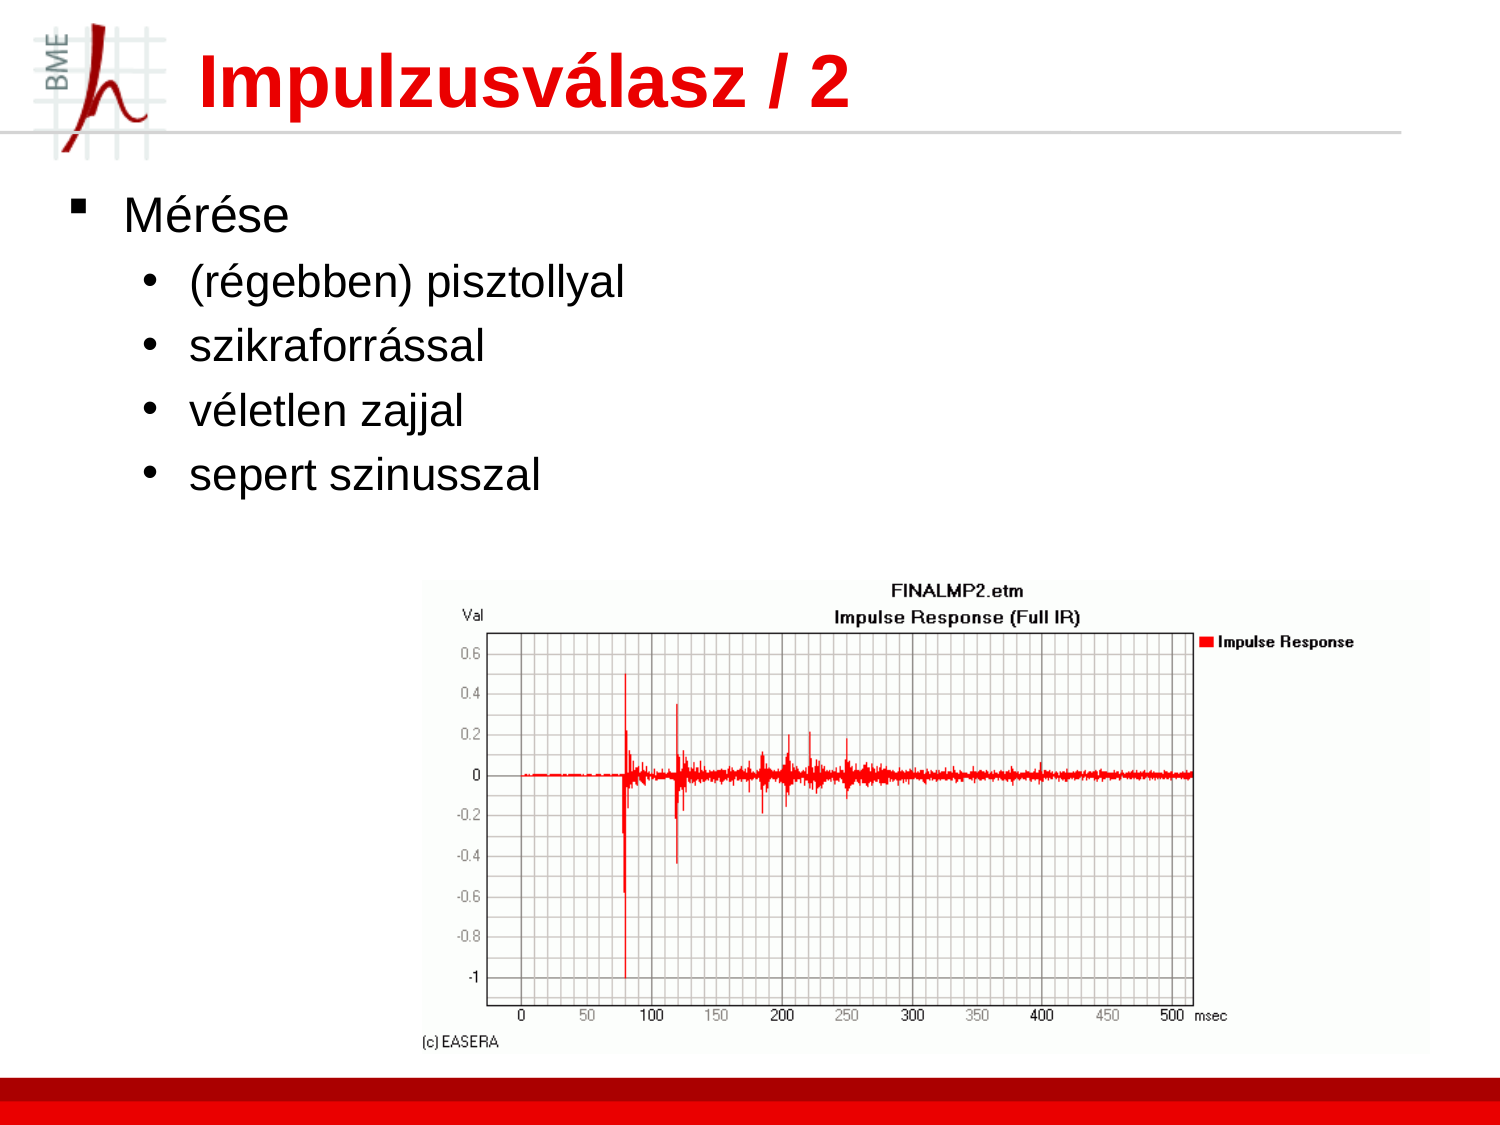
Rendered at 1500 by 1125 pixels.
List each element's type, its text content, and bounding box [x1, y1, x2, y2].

picture [32, 135, 168, 162]
picture [32, 22, 168, 130]
title Impulzusválasz / 2 [182, 12, 1495, 143]
list Mérése (régebben) pisztollyal szikraforrással véletlen zajjal sepert szinusszal [52, 175, 1464, 1056]
picture [421, 580, 1430, 1055]
